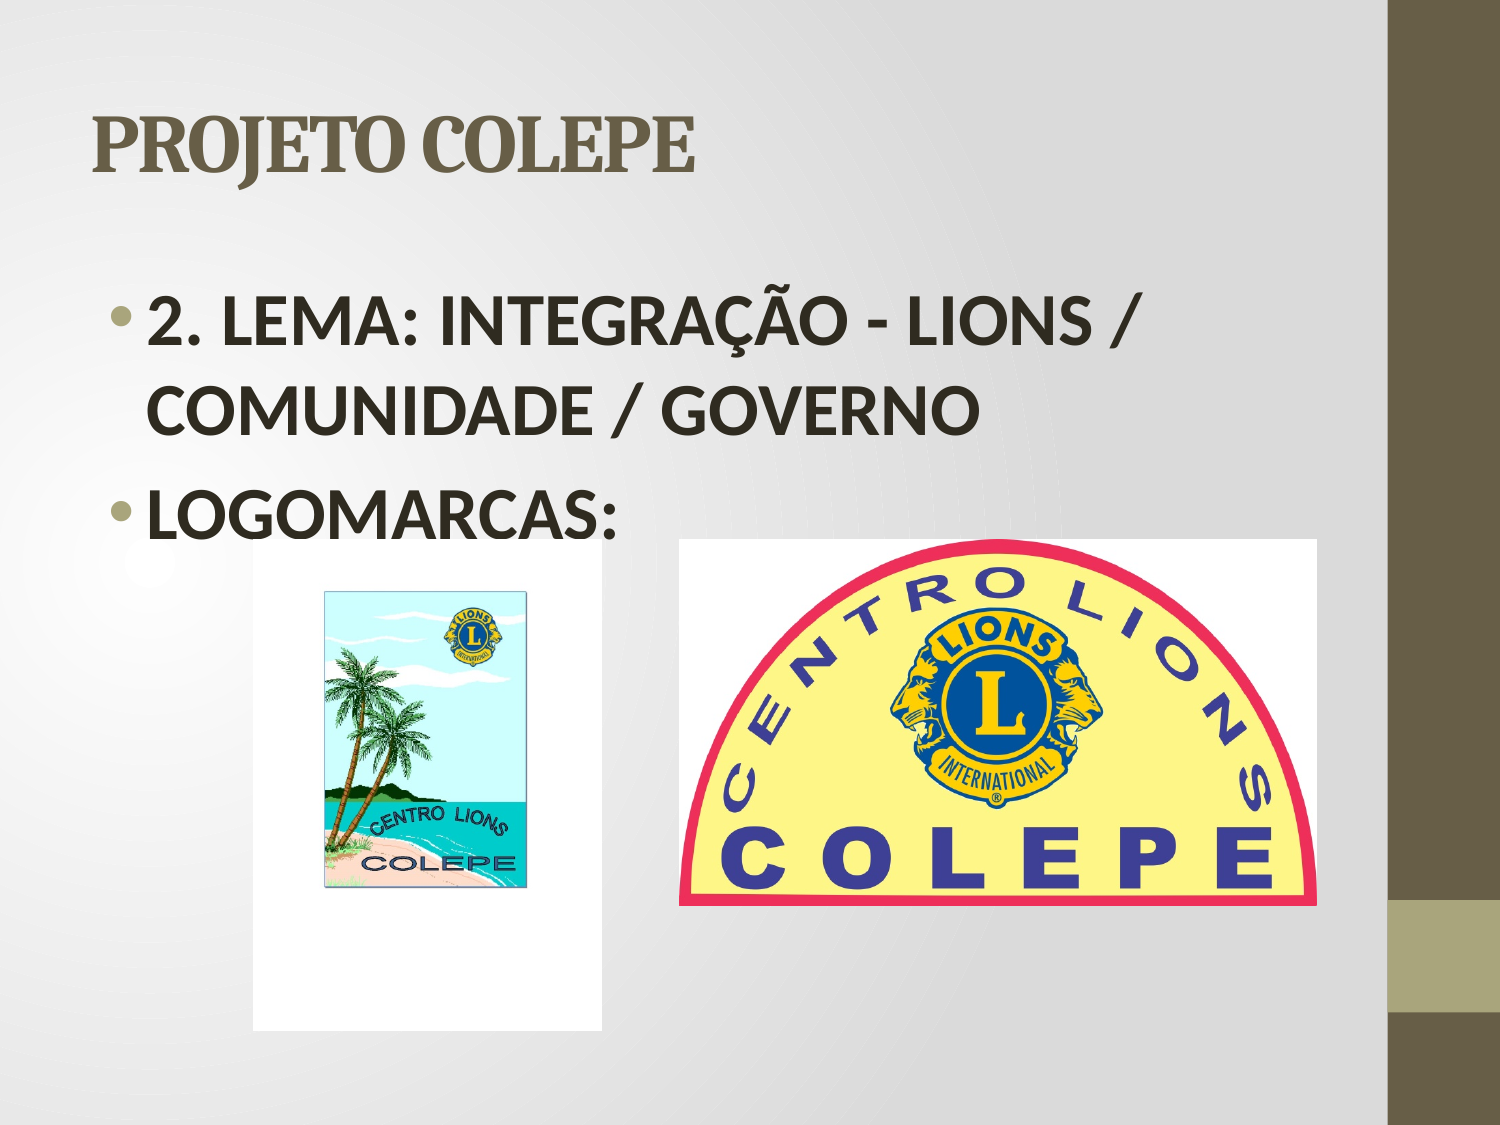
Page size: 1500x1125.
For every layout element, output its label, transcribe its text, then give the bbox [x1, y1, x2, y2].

title PROJETO COLEPE [75, 45, 1325, 233]
picture [253, 538, 602, 1032]
list 2. LEMA: INTEGRAÇÃO - LIONS / COMUNIDADE / GOVERNO LOGOMARCAS: [75, 262, 1325, 1050]
picture [678, 538, 1318, 906]
